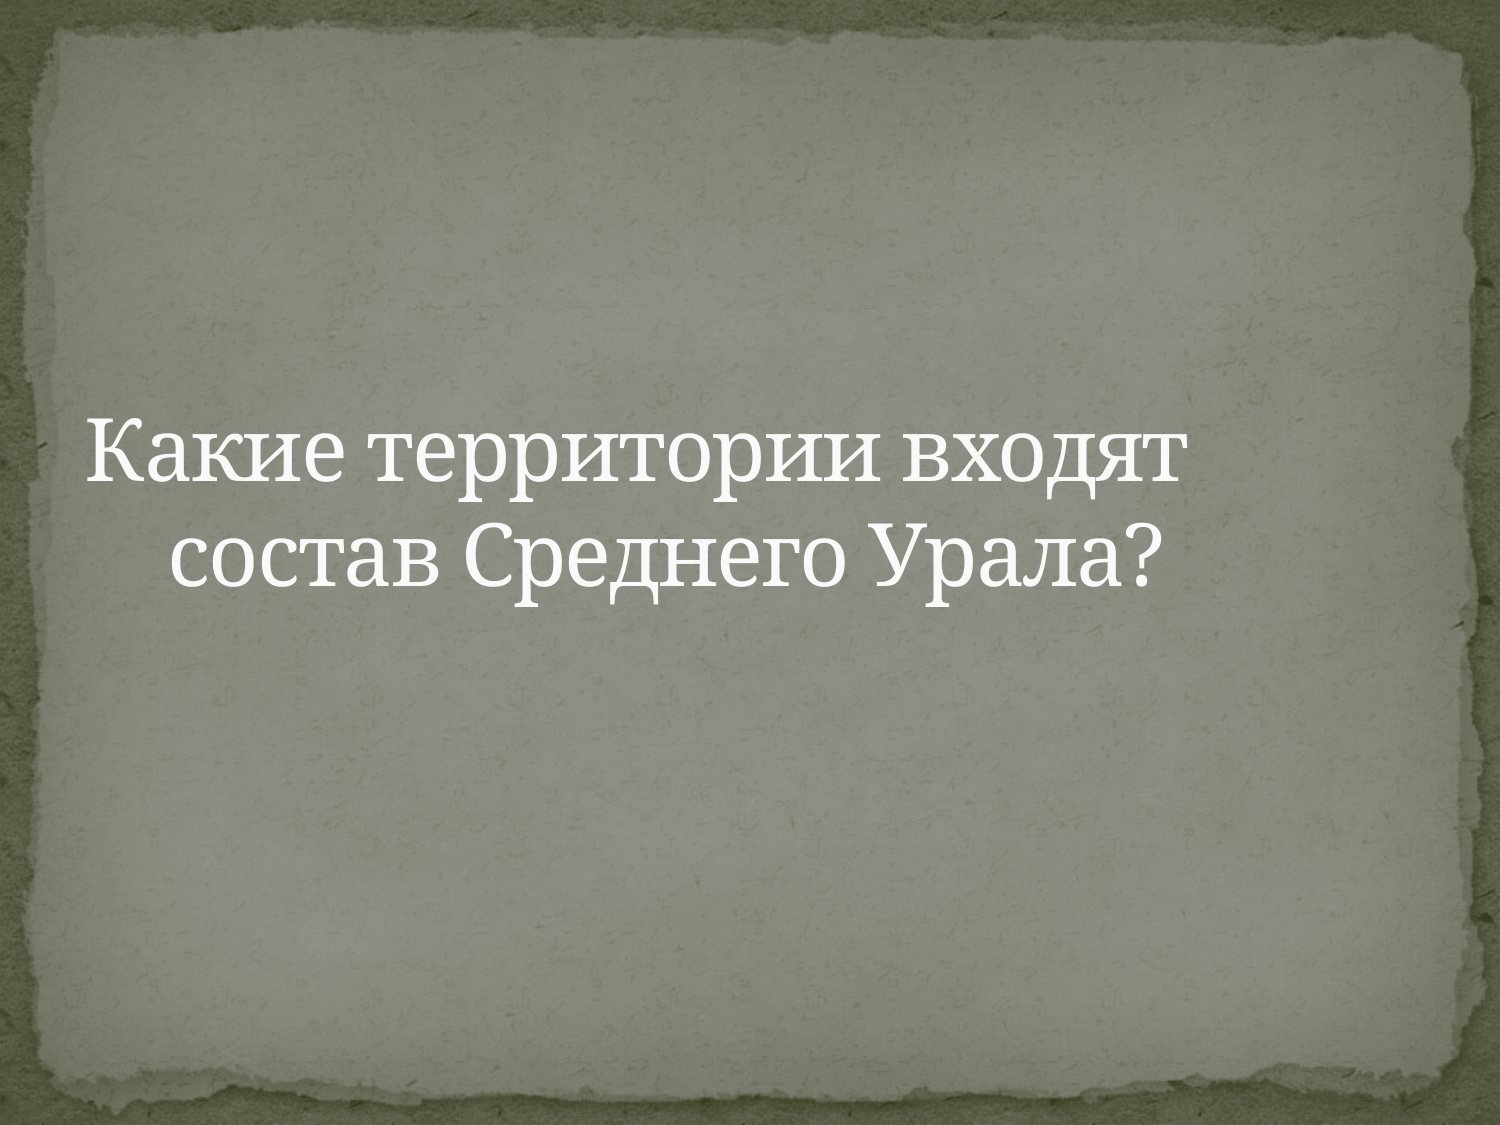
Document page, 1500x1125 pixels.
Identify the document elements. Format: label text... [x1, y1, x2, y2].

title Какие территории входят состав Среднего Урала? [70, 24, 1425, 1032]
